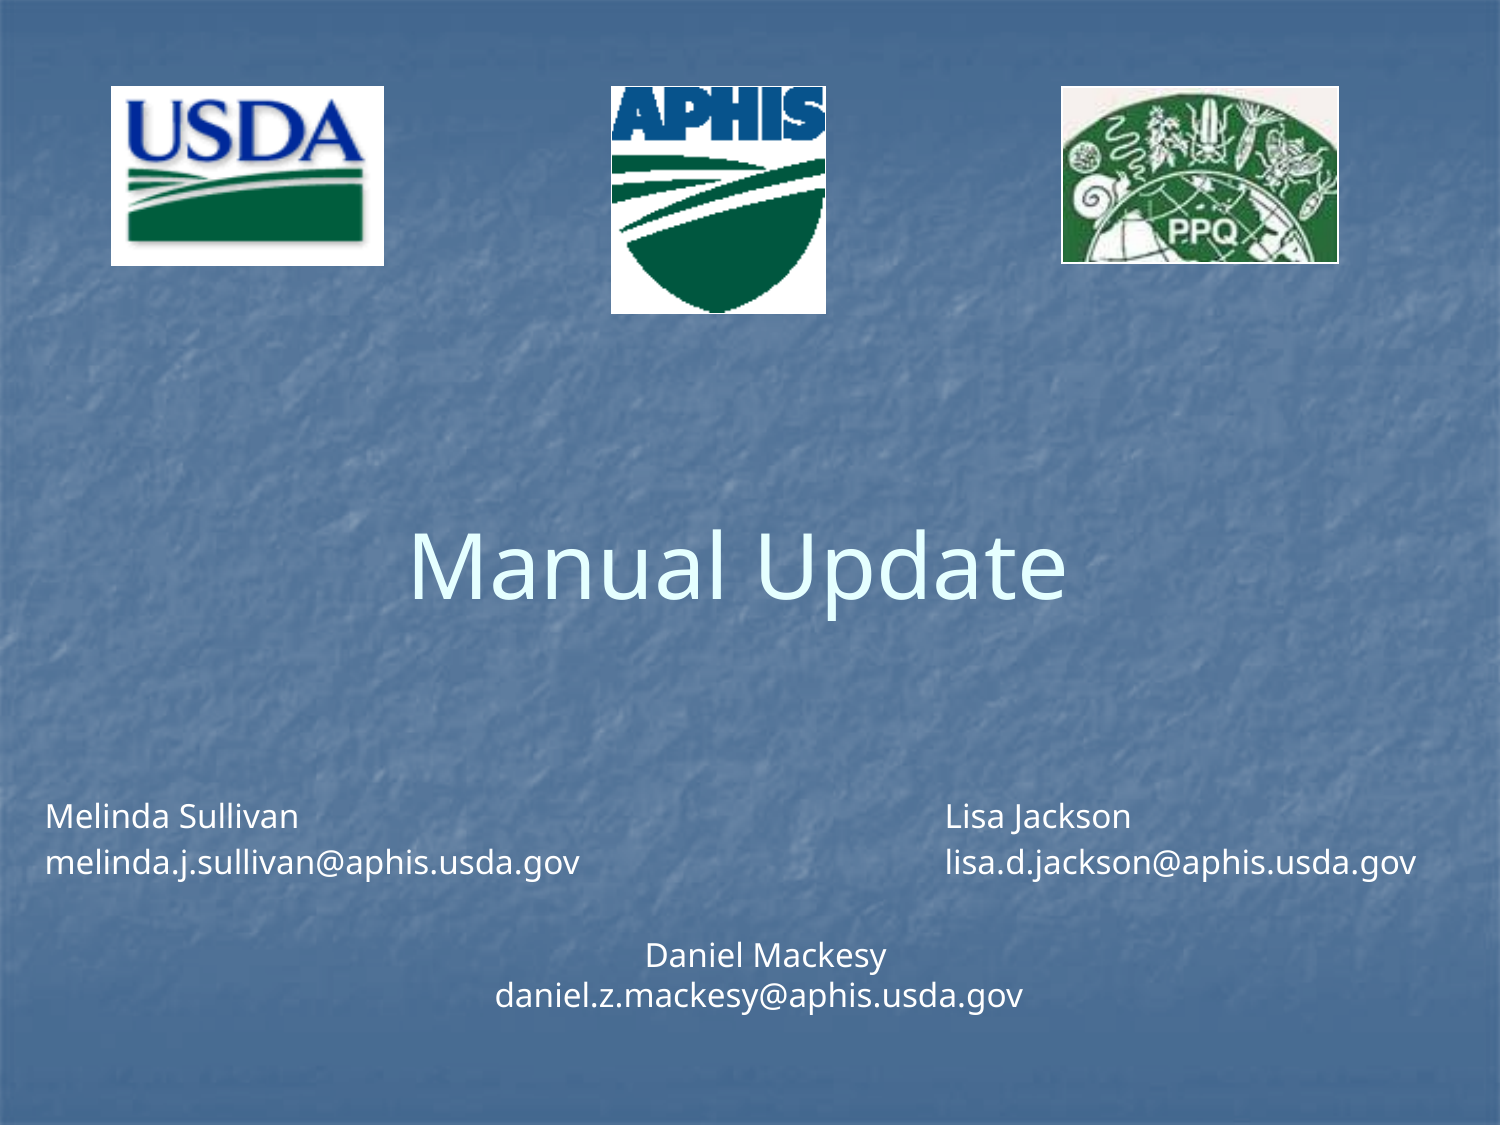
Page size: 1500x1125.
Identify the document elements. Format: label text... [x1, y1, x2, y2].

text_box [112, 87, 383, 265]
picture [1062, 87, 1338, 263]
text_box Melinda Sullivan Lisa Jackson melinda.j.sullivan@aphis.usda.gov lisa.d.jackson@aphis.usda.gov Daniel Mackesy daniel.z.mackesy@aphis.usda.gov [29, 787, 1443, 1075]
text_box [612, 87, 826, 313]
title Manual Update [62, 412, 1500, 713]
